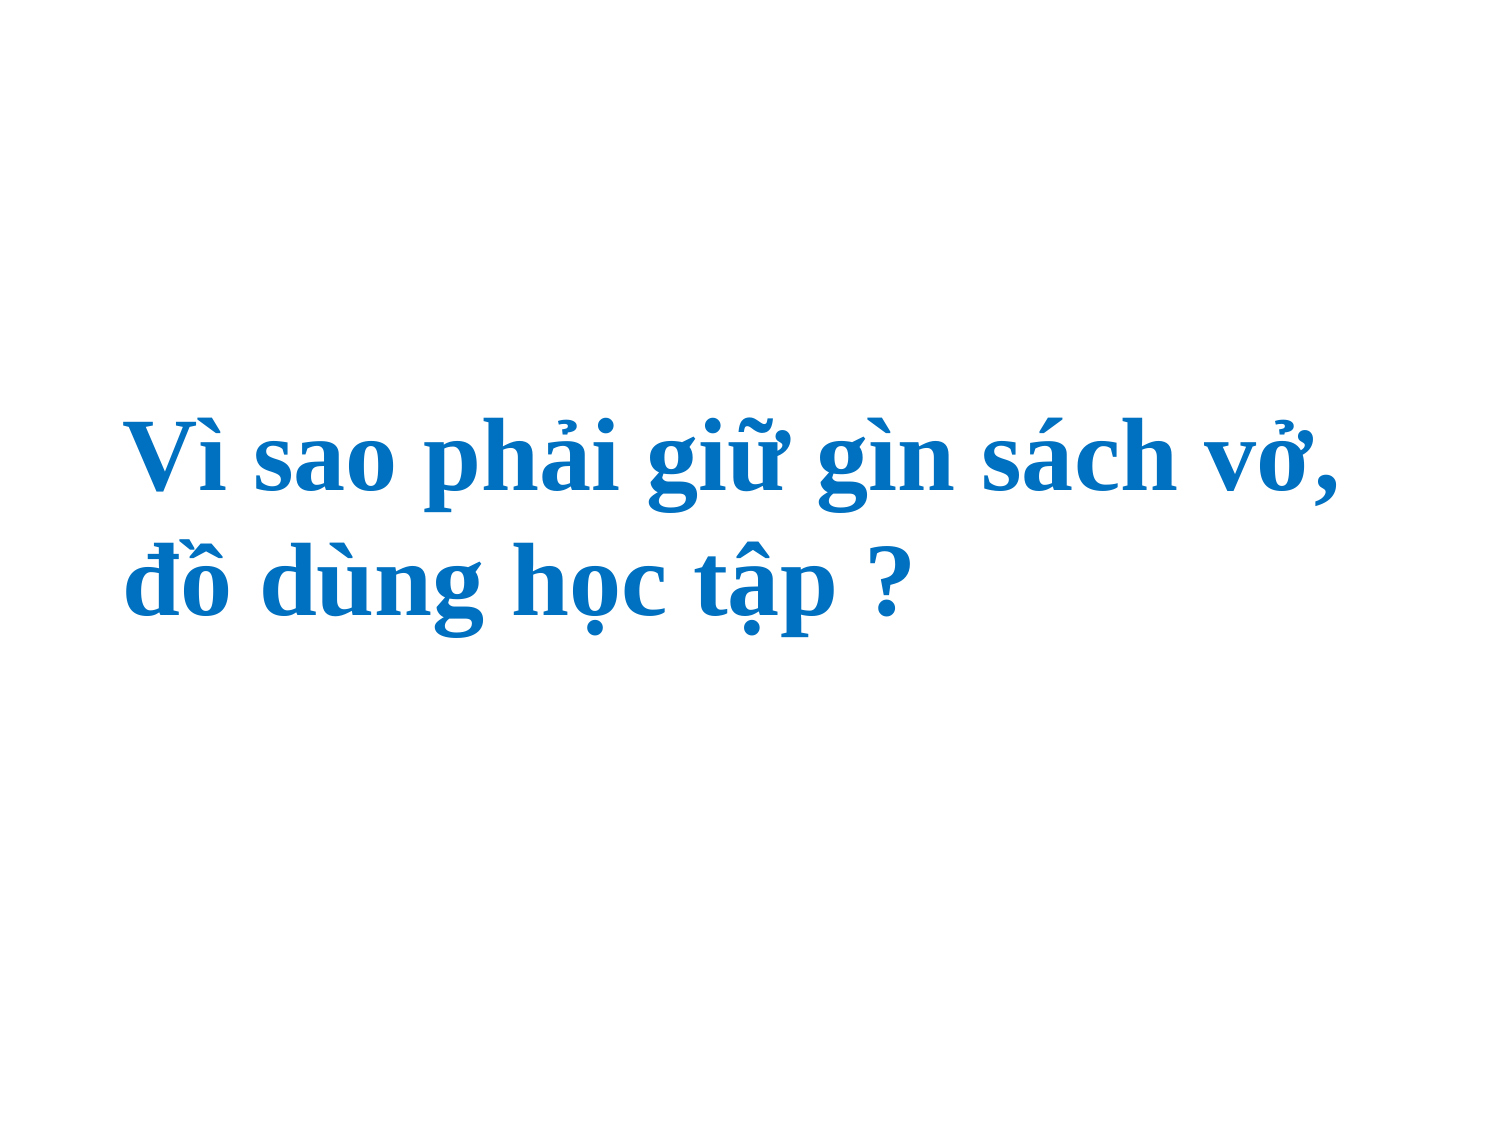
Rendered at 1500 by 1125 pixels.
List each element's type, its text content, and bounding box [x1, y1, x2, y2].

text_box Vì sao phải giữ gìn sách vở, đồ dùng học tập ? [108, 378, 1383, 644]
